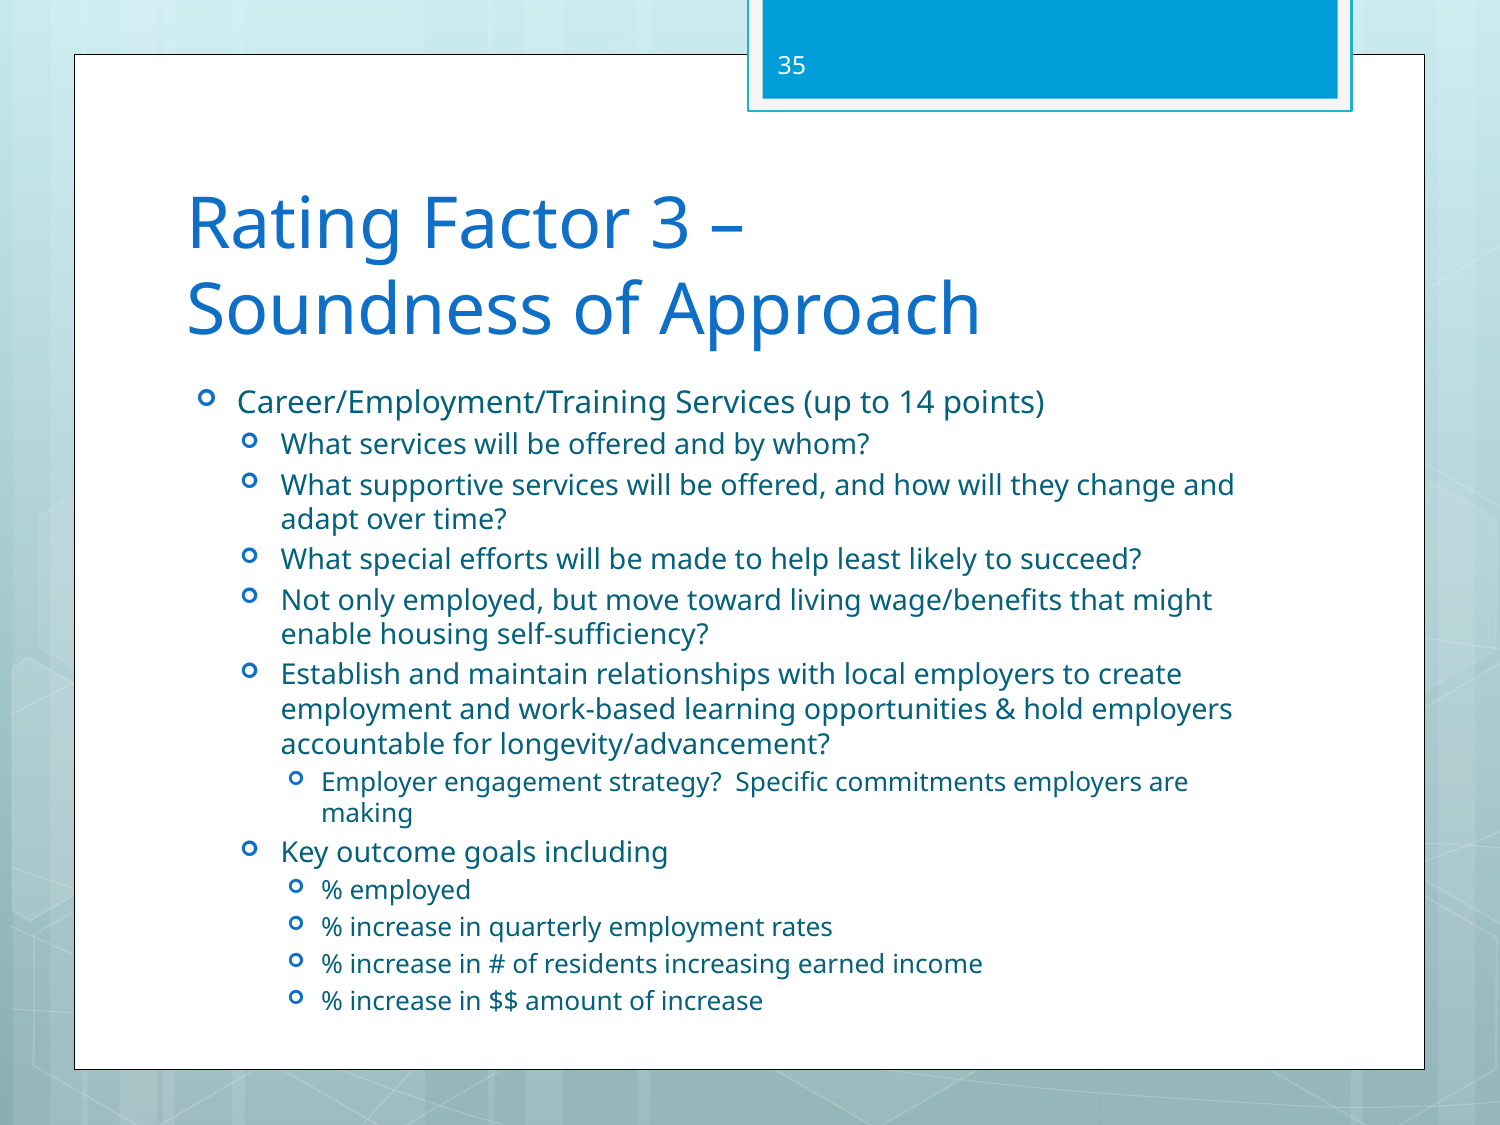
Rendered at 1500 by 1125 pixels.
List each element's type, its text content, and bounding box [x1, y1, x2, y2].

list Career/Employment/Training Services (up to 14 points) What services will be offered and by whom? What supportive services will be offered, and how will they change and adapt over time? What special efforts will be made to help least likely to succeed? Not only employed, but move toward living wage/benefits that might enable housing self-sufficiency? Establish and maintain relationships with local employers to create employment and work-based learning opportunities & hold employers accountable for longevity/advancement? Employer engagement strategy? Specific commitments employers are making Key outcome goals including % employed % increase in quarterly employment rates % increase in # of residents increasing earned income % increase in $$ amount of increase [171, 375, 1283, 1032]
title Rating Factor 3 – Soundness of Approach [171, 168, 1324, 357]
slide_number 35 [762, 36, 982, 97]
